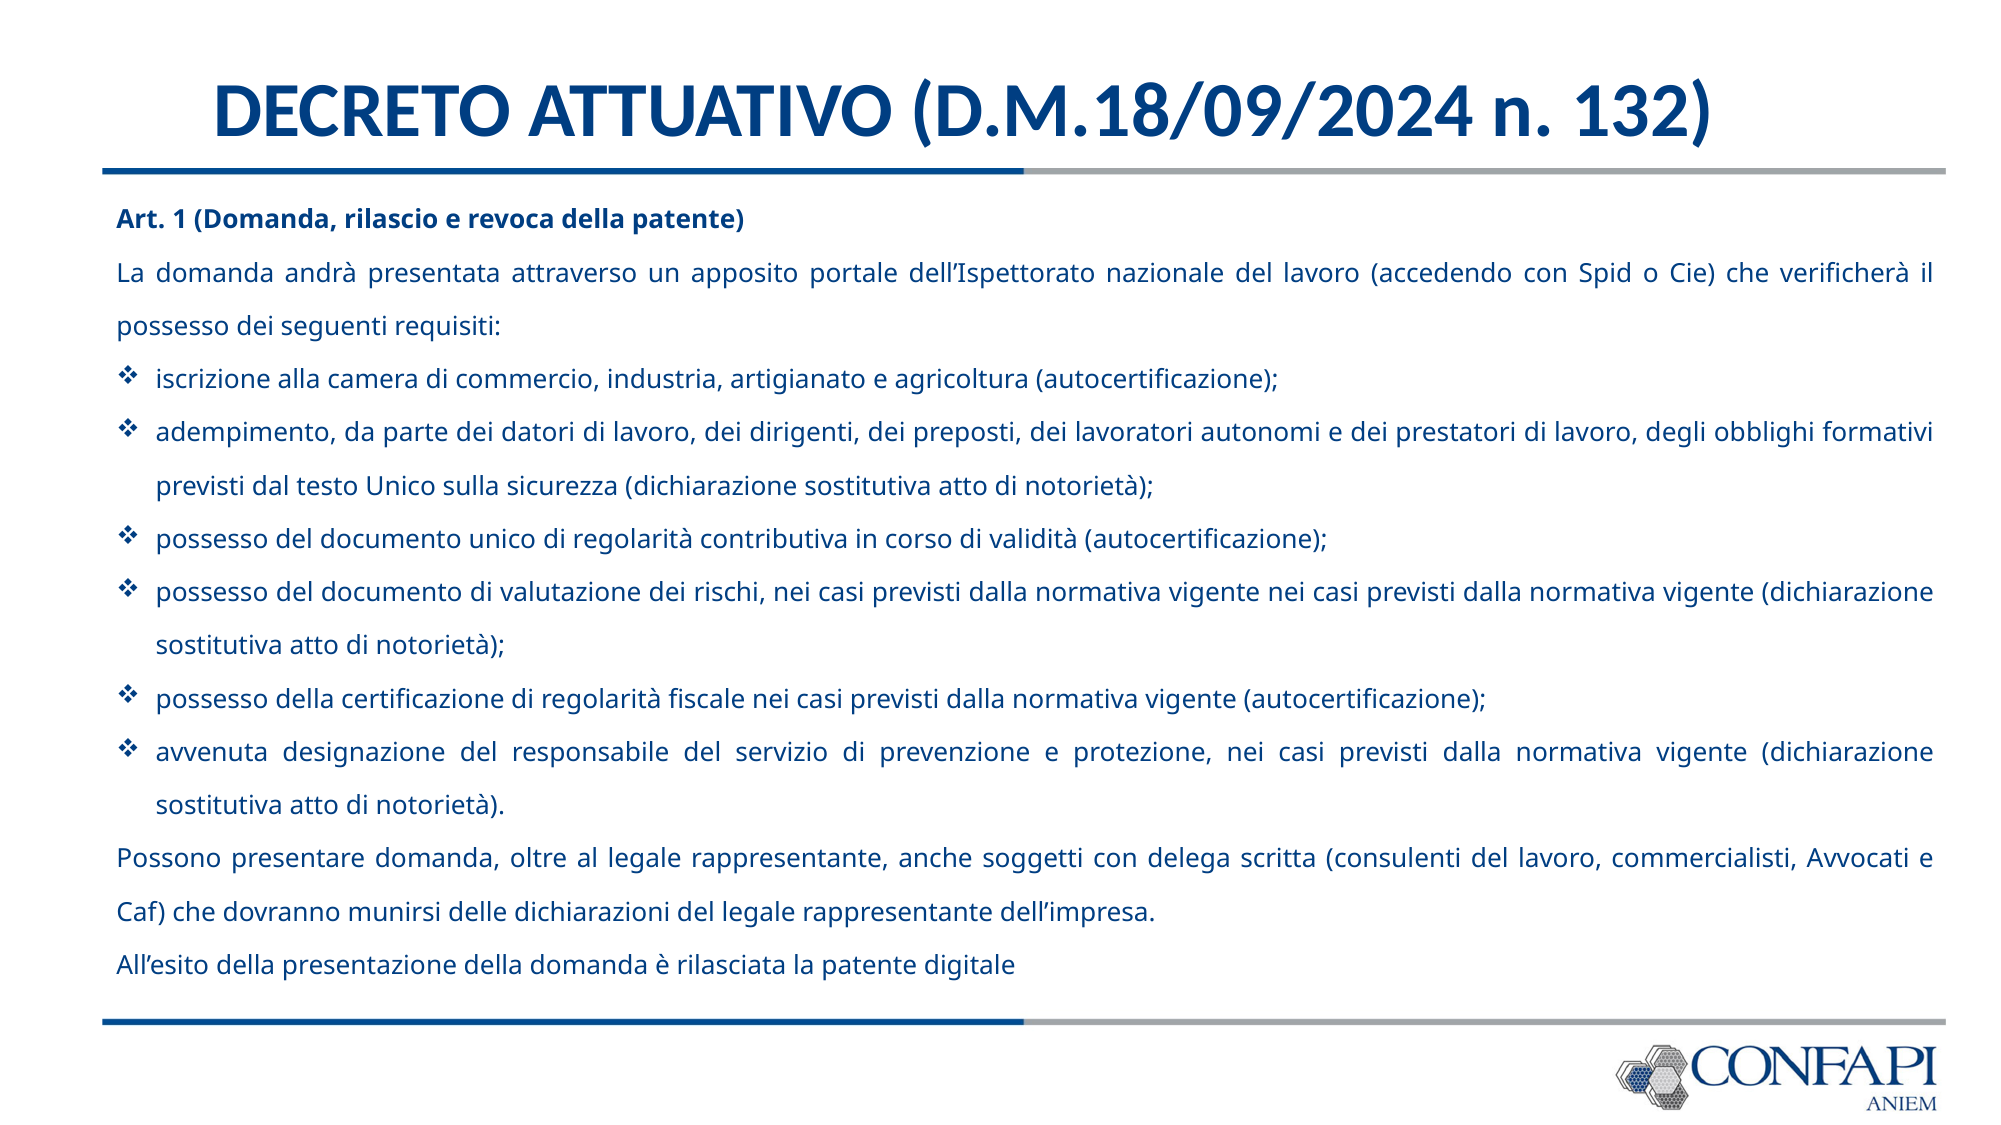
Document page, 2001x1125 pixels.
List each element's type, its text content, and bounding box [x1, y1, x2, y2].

text_box Art. 1 (Domanda, rilascio e revoca della patente) La domanda andrà presentata attraverso un apposito portale dell’Ispettorato nazionale del lavoro (accedendo con Spid o Cie) che verificherà il possesso dei seguenti requisiti: iscrizione alla camera di commercio, industria, artigianato e agricoltura (autocertificazione); adempimento, da parte dei datori di lavoro, dei dirigenti, dei preposti, dei lavoratori autonomi e dei prestatori di lavoro, degli obblighi formativi previsti dal testo Unico sulla sicurezza (dichiarazione sostitutiva atto di notorietà); possesso del documento unico di regolarità contributiva in corso di validità (autocertificazione); possesso del documento di valutazione dei rischi, nei casi previsti dalla normativa vigente nei casi previsti dalla normativa vigente (dichiarazione sostitutiva atto di notorietà); possesso della certificazione di regolarità fiscale nei casi previsti dalla normativa vigente (autocertificazione); avvenuta designazione del responsabile del servizio di prevenzione e protezione, nei casi previsti dalla normativa vigente (dichiarazione sostitutiva atto di notorietà). Possono presentare domanda, oltre al legale rappresentante, anche soggetti con delega scritta (consulenti del lavoro, commercialisti, Avvocati e Caf) che dovranno munirsi delle dichiarazioni del legale rappresentante dell’impresa. All’esito della presentazione della domanda è rilasciata la patente digitale [101, 173, 1949, 1008]
picture [102, 1008, 1947, 1117]
picture [102, 168, 1947, 173]
text_box DECRETO ATTUATIVO (D.M.18/09/2024 n. 132) [59, 51, 1870, 160]
